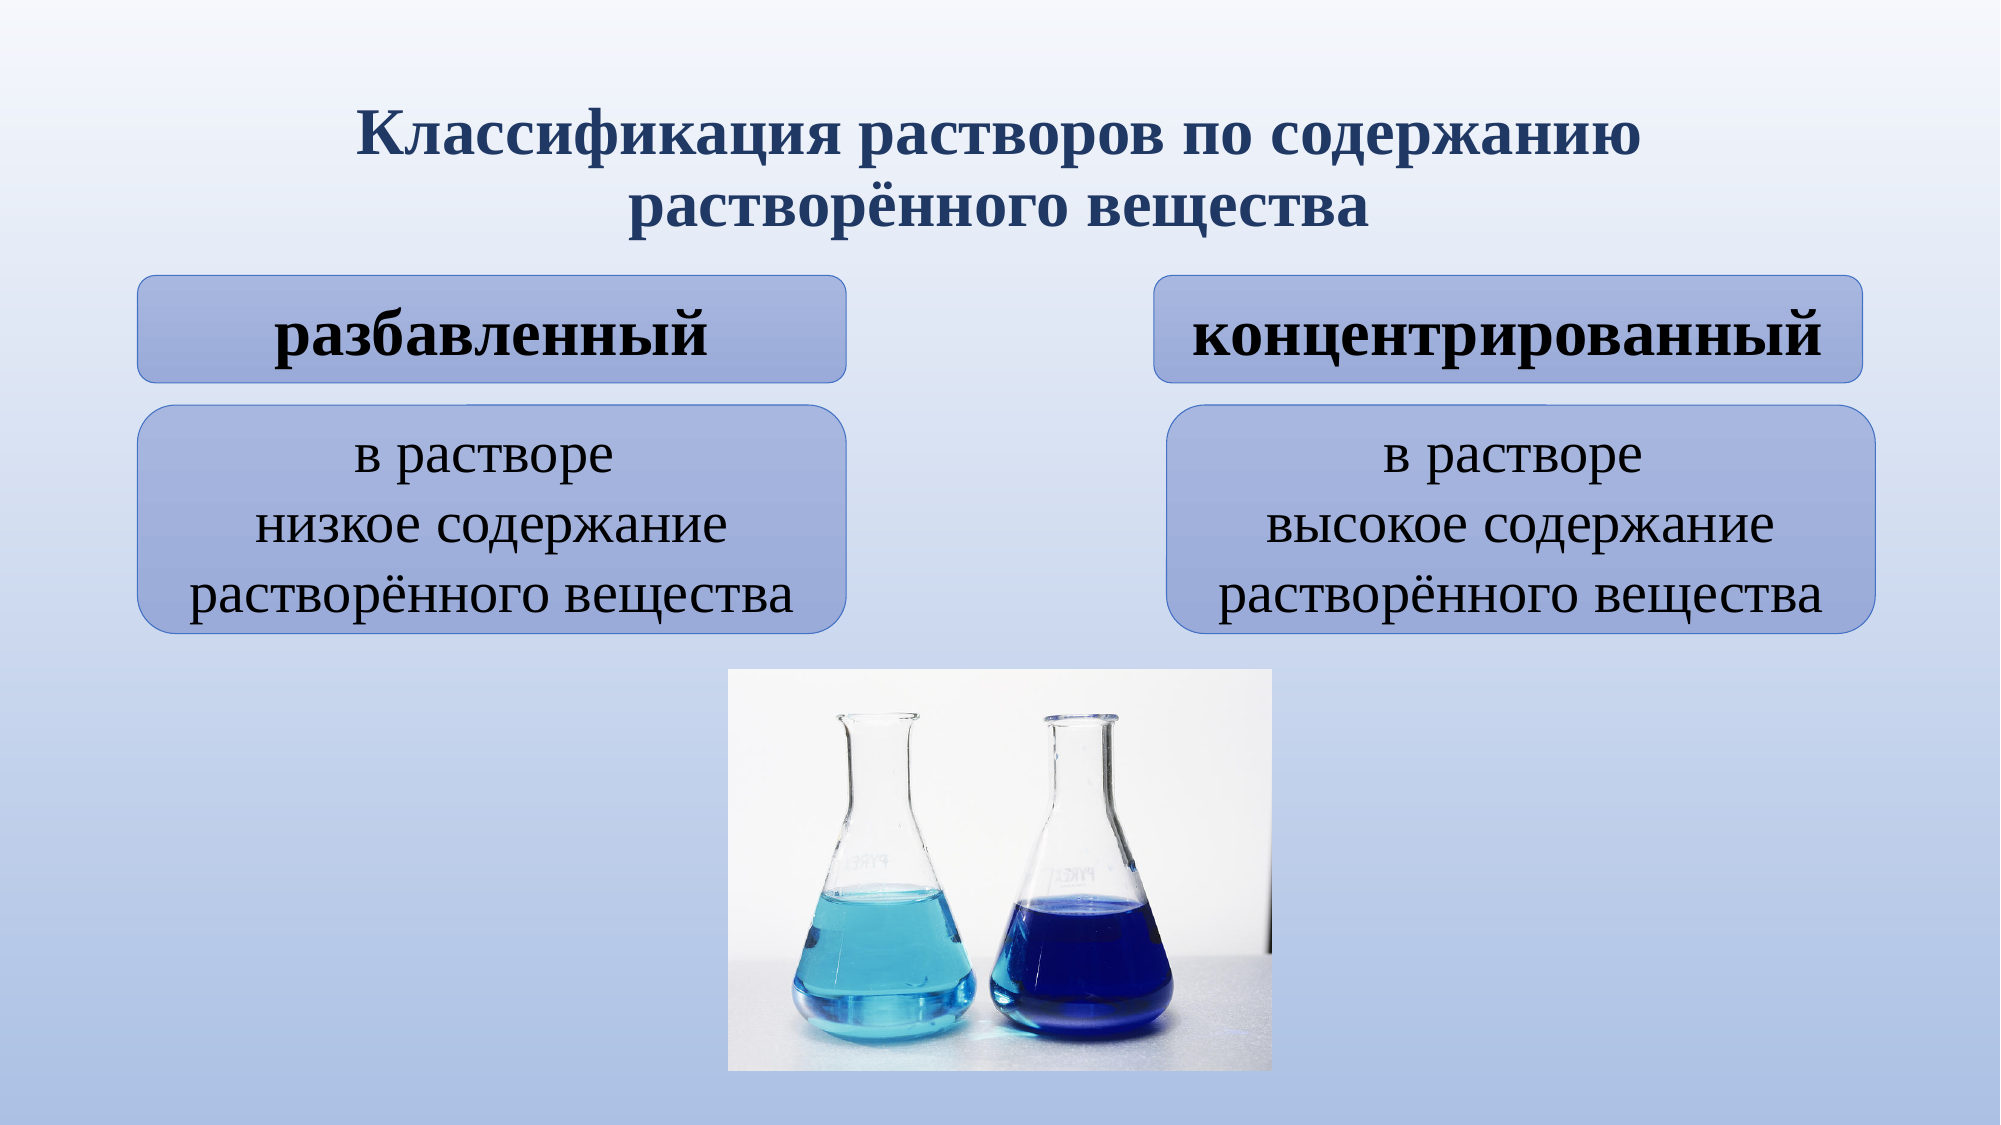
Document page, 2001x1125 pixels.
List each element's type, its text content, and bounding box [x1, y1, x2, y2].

text_box разбавленный [136, 274, 847, 384]
title Классификация растворов по содержанию растворённого вещества [137, 59, 1863, 278]
text_box концентрированный [1153, 274, 1864, 384]
text_box в растворе высокое содержание растворённого вещества [1165, 404, 1876, 635]
text_box в растворе низкое содержание растворённого вещества [136, 404, 847, 635]
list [728, 669, 1272, 1071]
